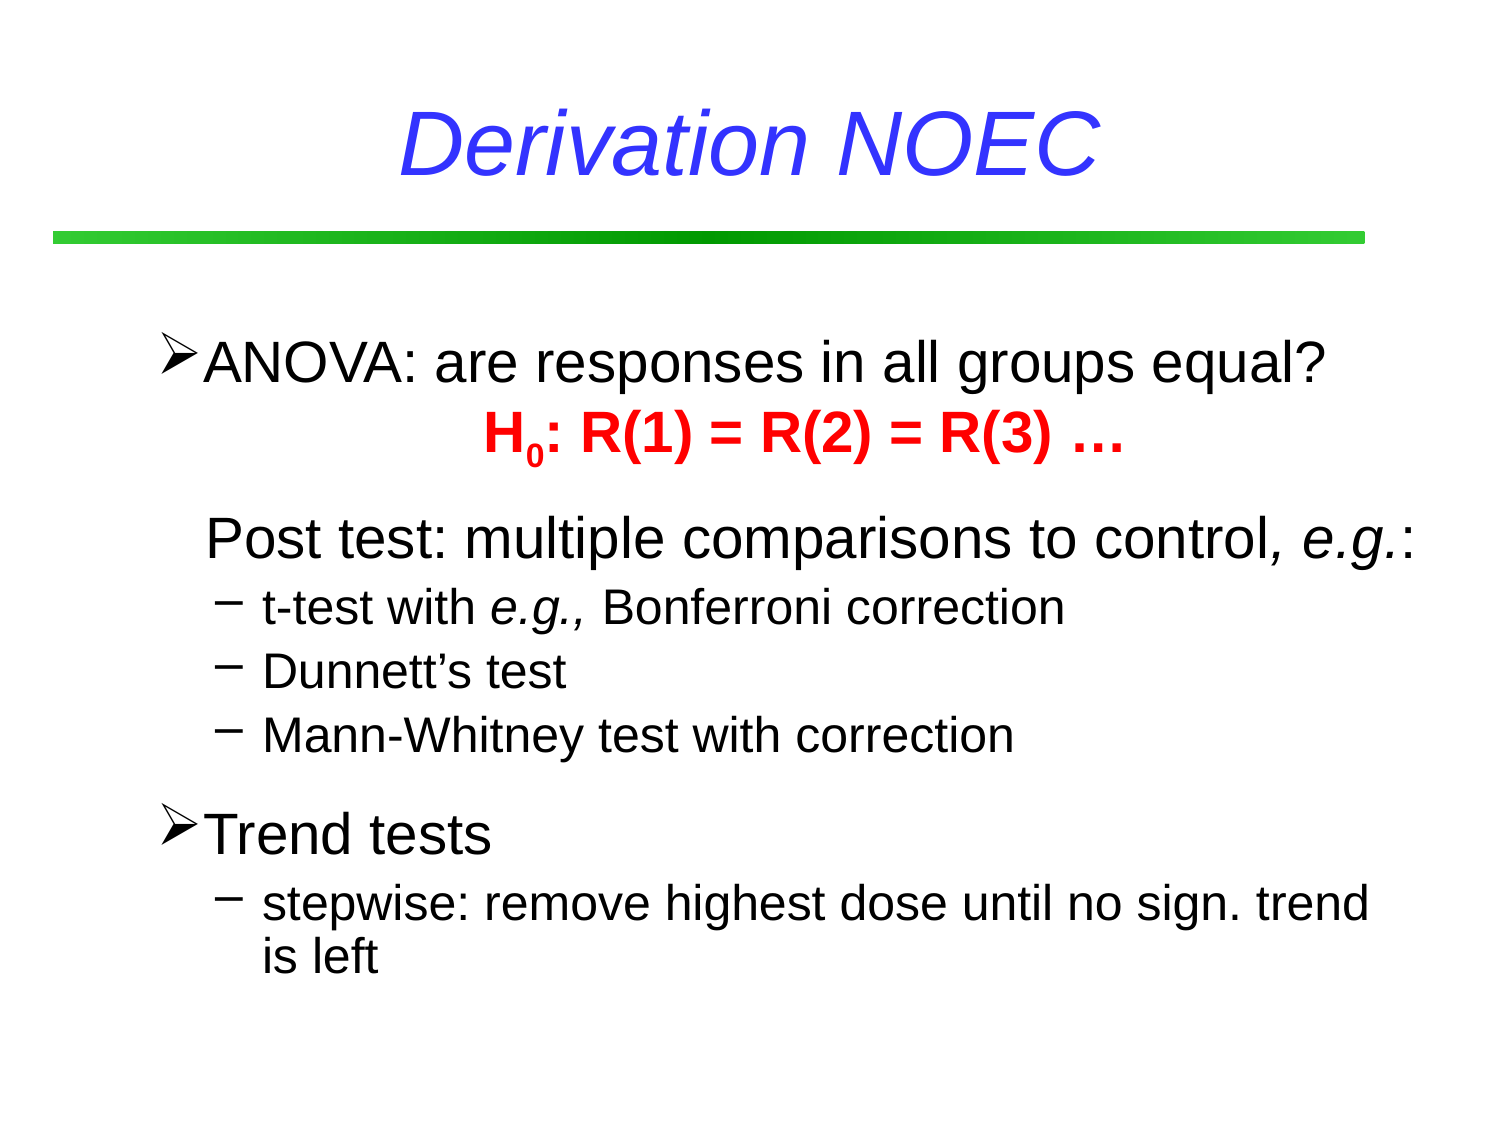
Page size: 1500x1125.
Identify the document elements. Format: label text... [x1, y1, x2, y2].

title Derivation NOEC [74, 44, 1426, 233]
list ANOVA: are responses in all groups equal? H0: R(1) = R(2) = R(3) … Post test: multiple comparisons to control, e.g.: t-test with e.g., Bonferroni correction Dunnett’s test Mann-Whitney test with correction Trend tests stepwise: remove highest dose until no sign. trend is left [112, 324, 1434, 1001]
